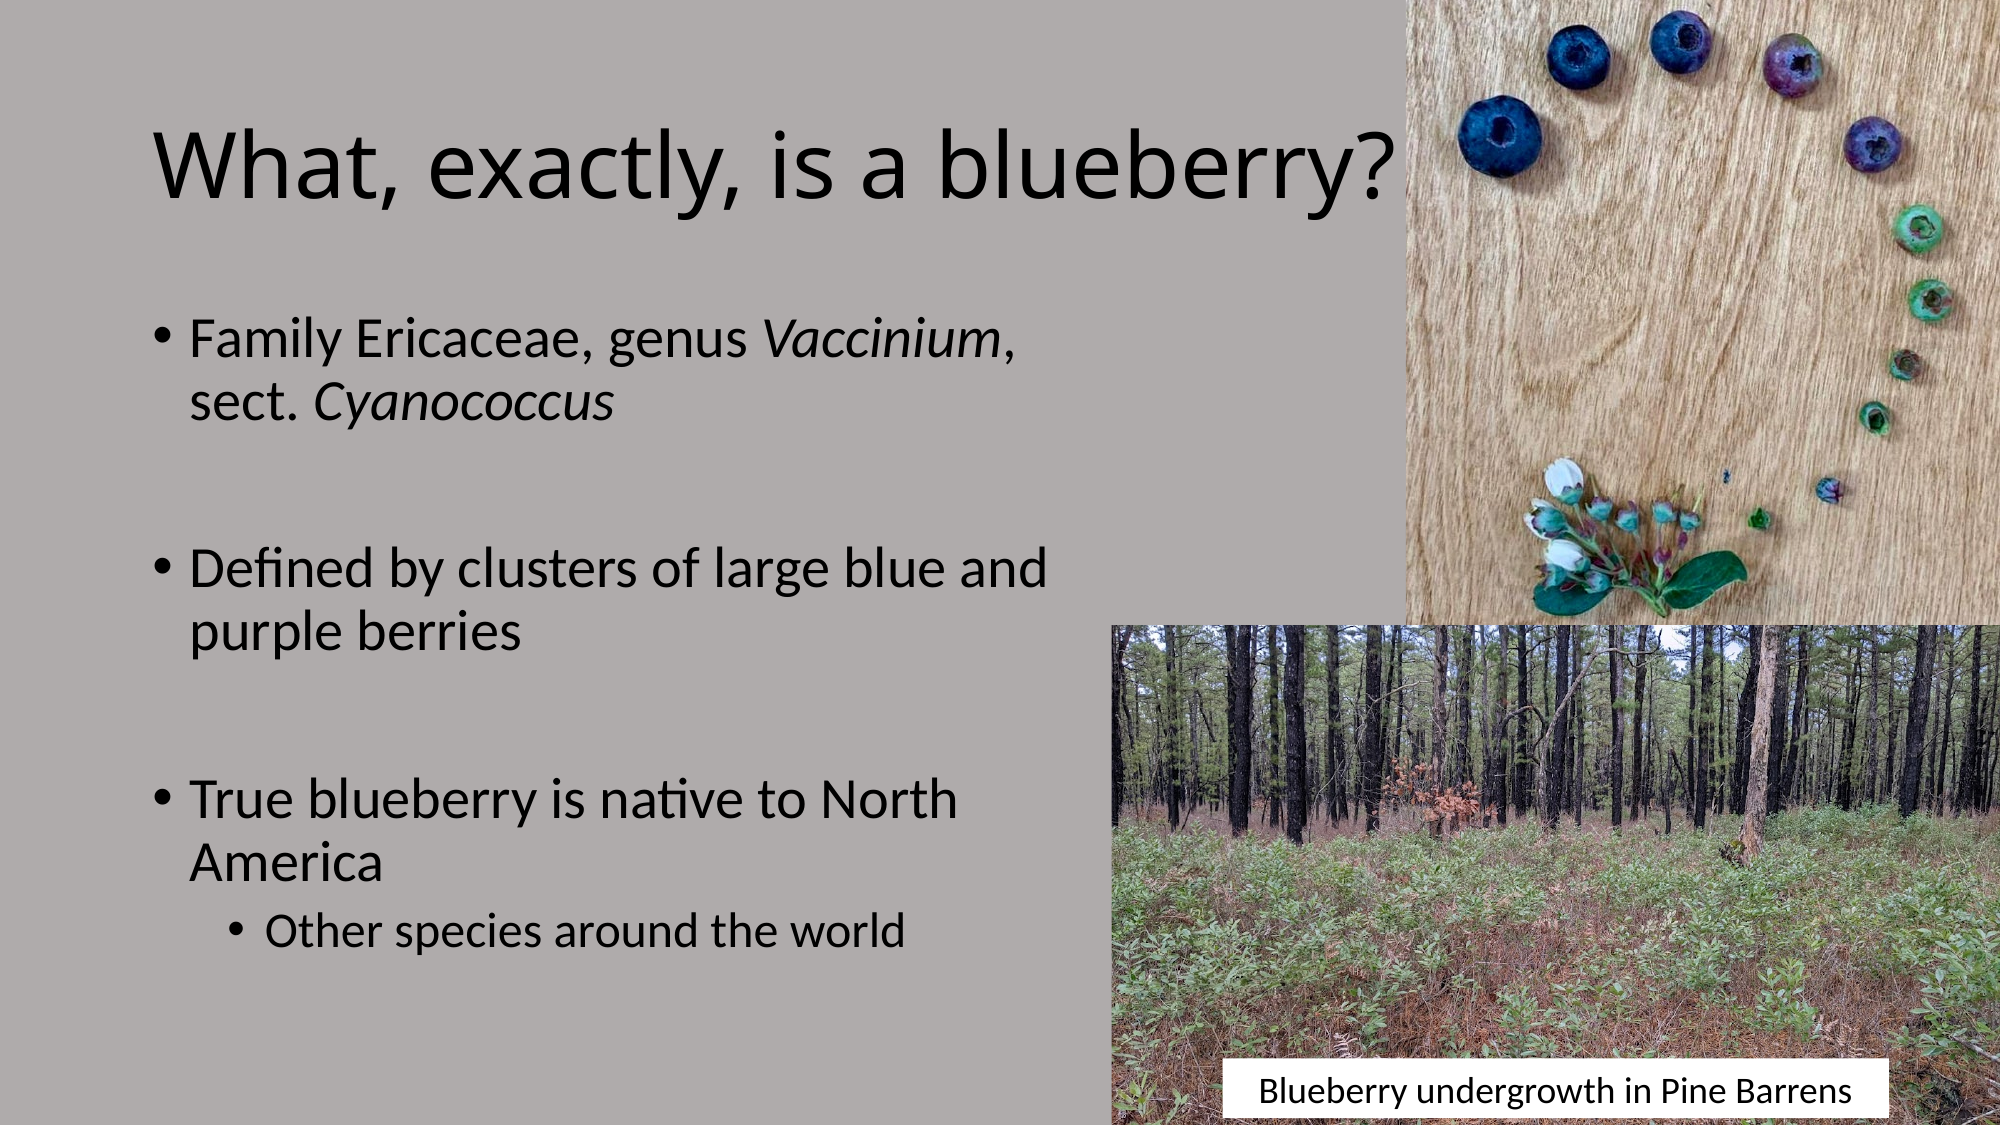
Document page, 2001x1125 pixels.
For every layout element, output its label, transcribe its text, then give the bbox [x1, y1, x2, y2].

list Family Ericaceae, genus Vaccinium, sect. Cyanococcus Defined by clusters of large blue and purple berries True blueberry is native to North America Other species around the world [137, 299, 1098, 1014]
picture [1111, 0, 2000, 1125]
title What, exactly, is a blueberry? [137, 59, 1405, 278]
